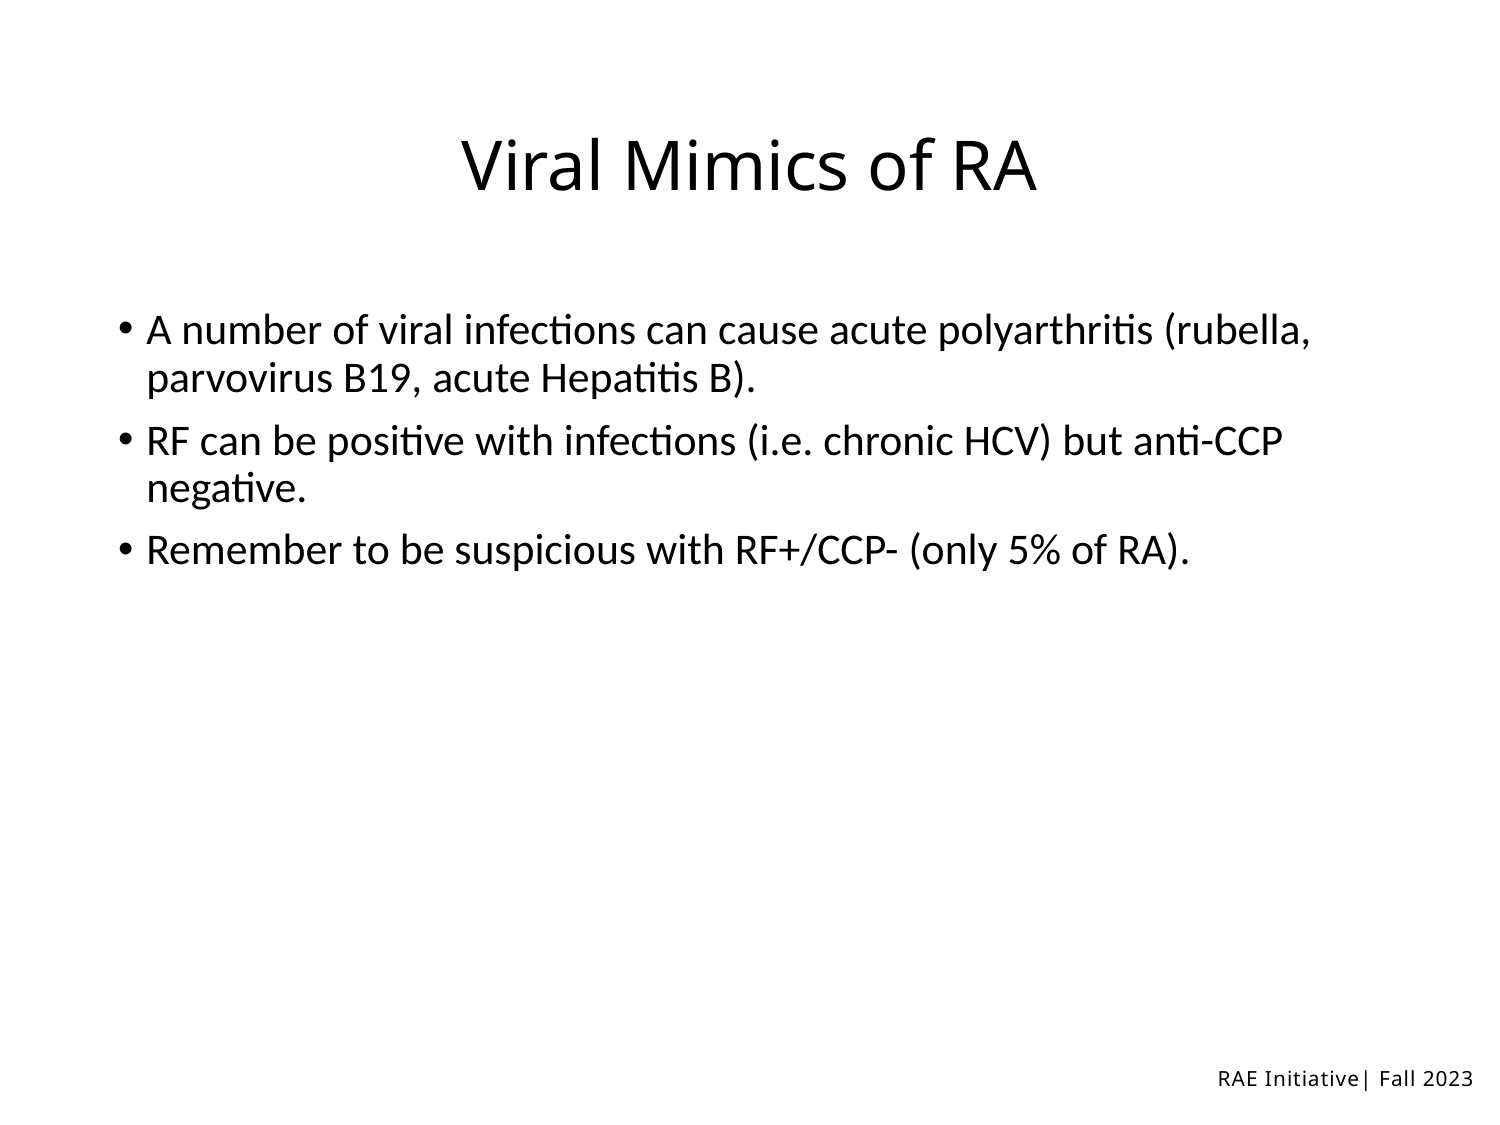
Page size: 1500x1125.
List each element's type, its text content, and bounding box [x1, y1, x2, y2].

text_box RAE Initiative| Fall 2023 [1100, 1066, 1474, 1092]
list A number of viral infections can cause acute polyarthritis (rubella, parvovirus B19, acute Hepatitis B). RF can be positive with infections (i.e. chronic HCV) but anti-CCP negative. Remember to be suspicious with RF+/CCP- (only 5% of RA). [103, 299, 1397, 1014]
title Viral Mimics of RA [103, 59, 1397, 278]
